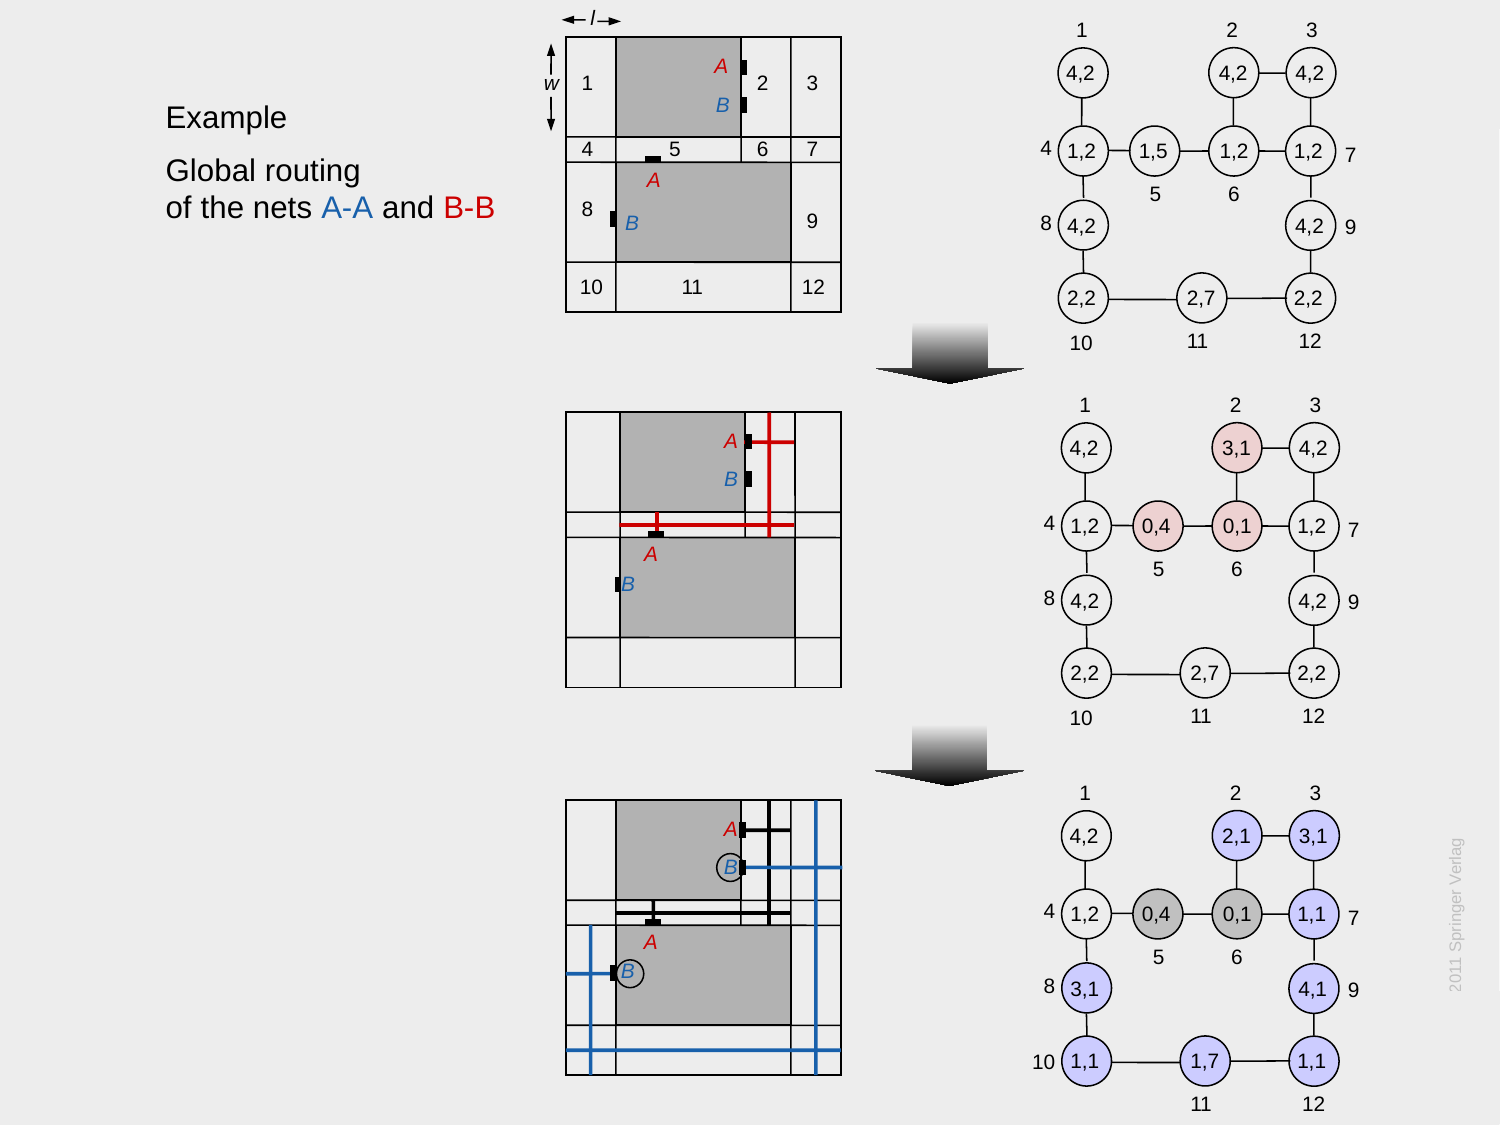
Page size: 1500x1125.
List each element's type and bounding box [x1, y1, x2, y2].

text_box [875, 322, 1025, 384]
text_box [1027, 383, 1383, 589]
text_box [1024, 200, 1379, 363]
text_box [0, 0, 1500, 313]
text_box [1027, 575, 1383, 738]
text_box [1, 725, 1500, 1124]
text_box [565, 412, 841, 688]
